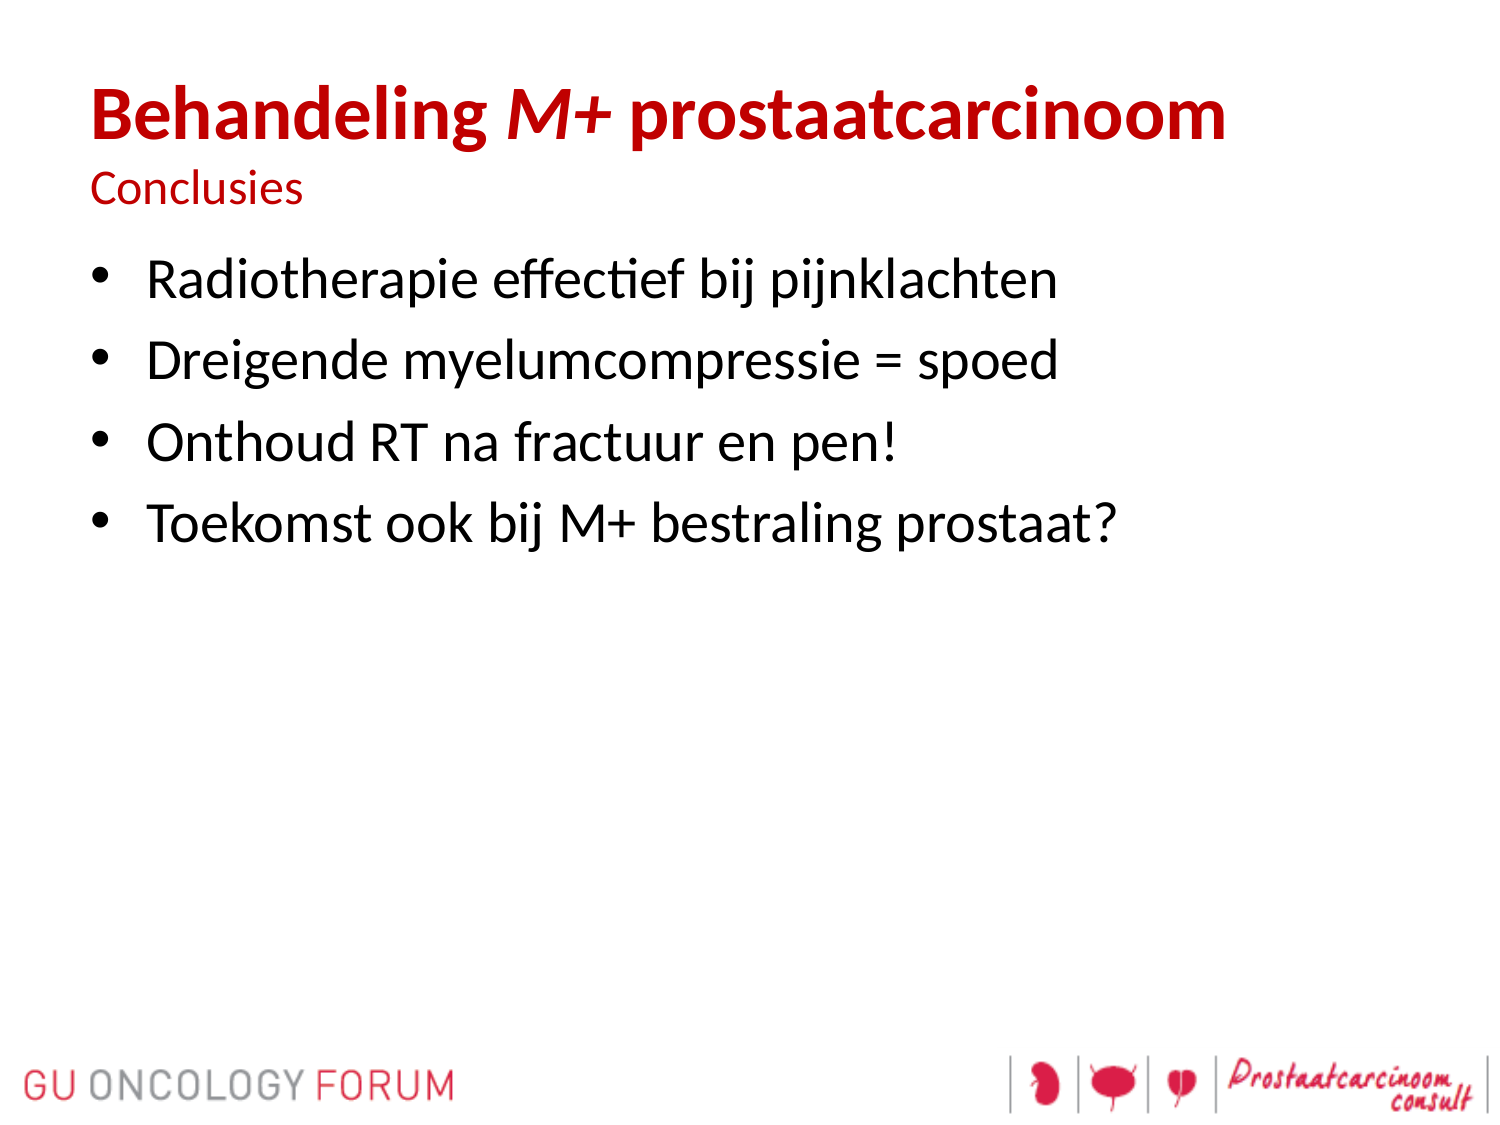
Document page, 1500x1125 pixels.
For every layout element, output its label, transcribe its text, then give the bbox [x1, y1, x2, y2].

title Behandeling M+ prostaatcarcinoom Conclusies [75, 45, 1459, 233]
list Radiotherapie effectief bij pijnklachten Dreigende myelumcompressie = spoed Onthoud RT na fractuur en pen! Toekomst ook bij M+ bestraling prostaat? [75, 233, 1365, 975]
picture [17, 1060, 462, 1108]
picture [997, 1046, 1500, 1122]
